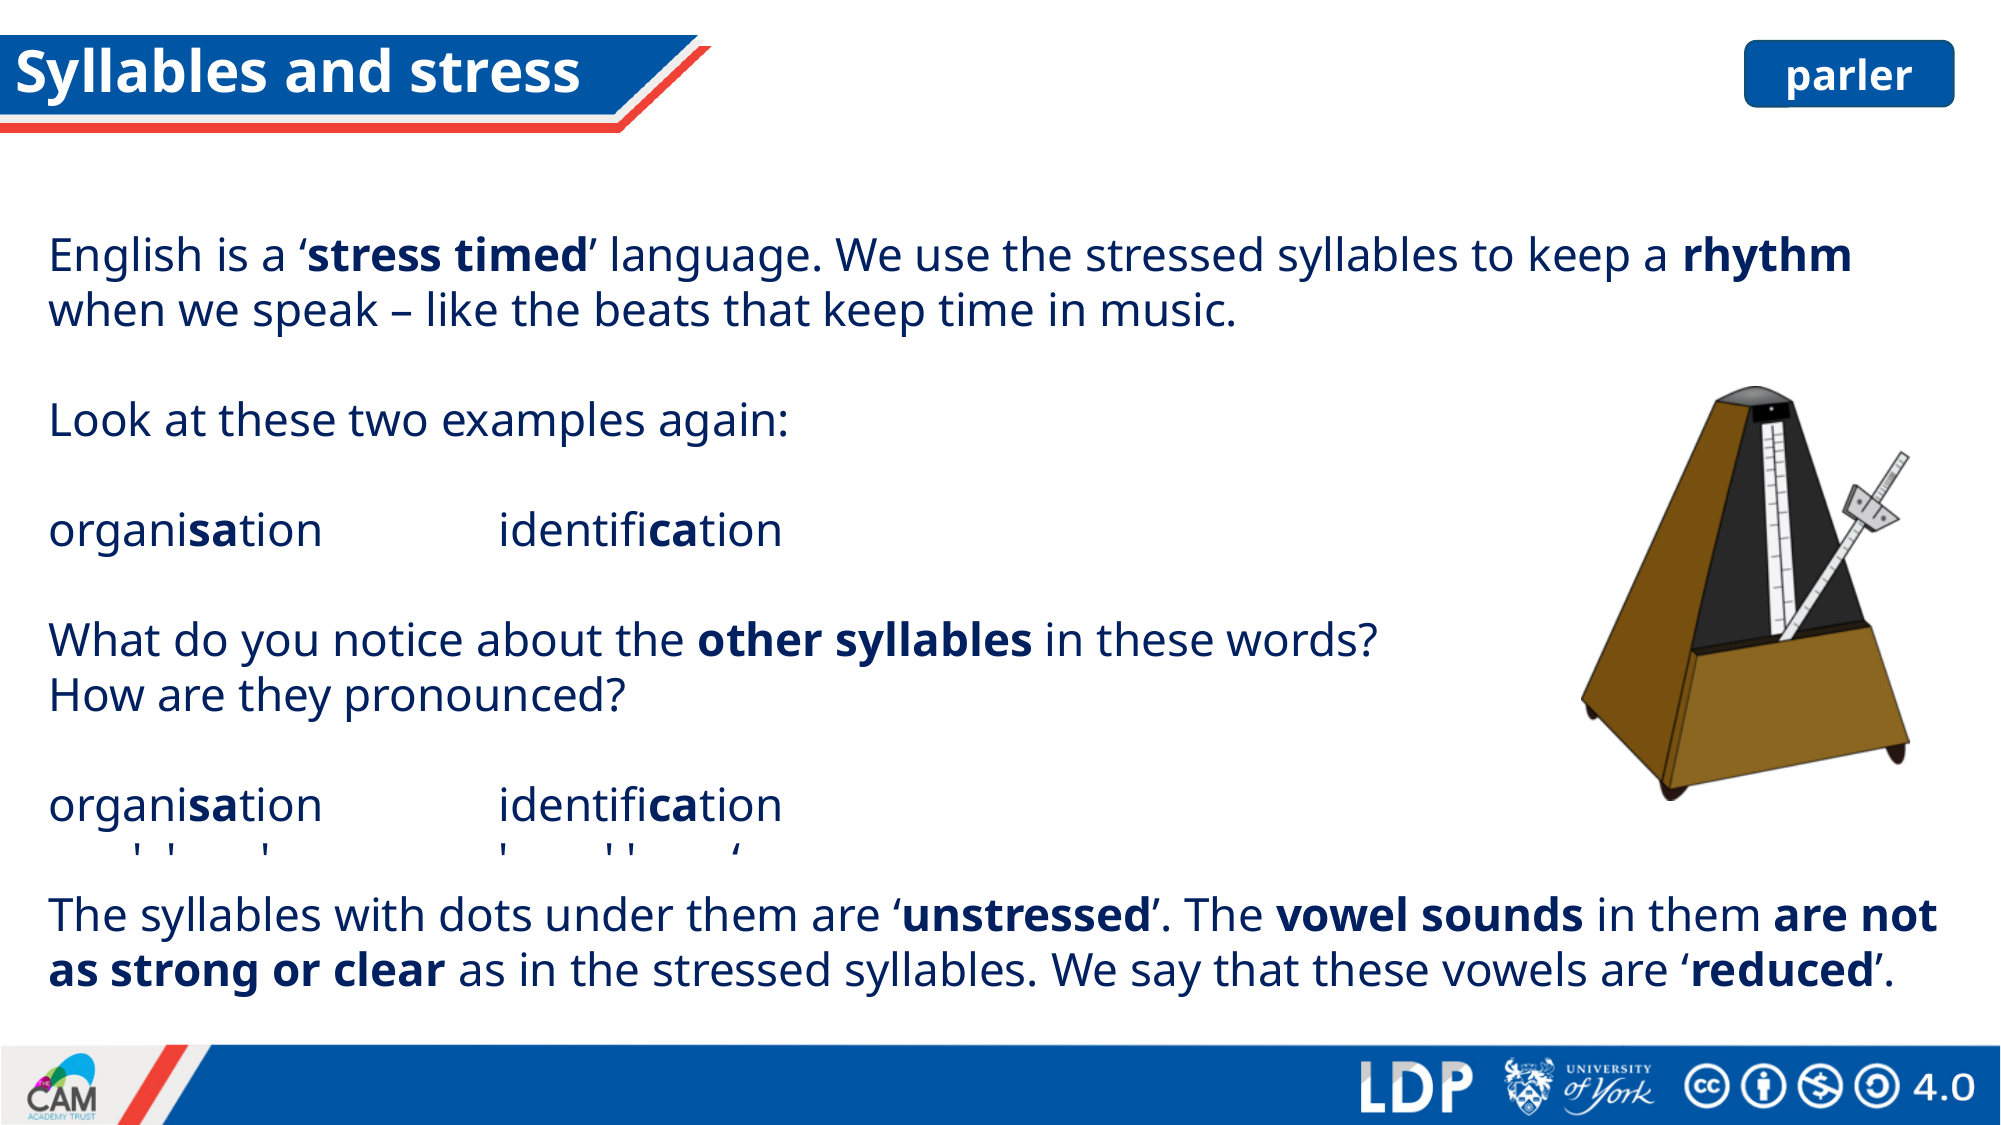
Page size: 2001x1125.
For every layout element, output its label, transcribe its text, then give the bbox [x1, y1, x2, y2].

title Syllables and stress [0, 35, 727, 142]
text_box English is a ‘stress timed’ language. We use the stressed syllables to keep a rhythm when we speak – like the beats that keep time in music. Look at these two examples again: organisation identification What do you notice about the other syllables in these words? How are they pronounced? organisation identification ' ' ' ' ' ' ‘ The syllables with dots under them are ‘unstressed’. The vowel sounds in them are not as strong or clear as in the stressed syllables. We say that these vowels are ‘reduced’. [33, 218, 1967, 1003]
picture [0, 0, 2001, 1125]
text_box parler [1744, 39, 1955, 108]
